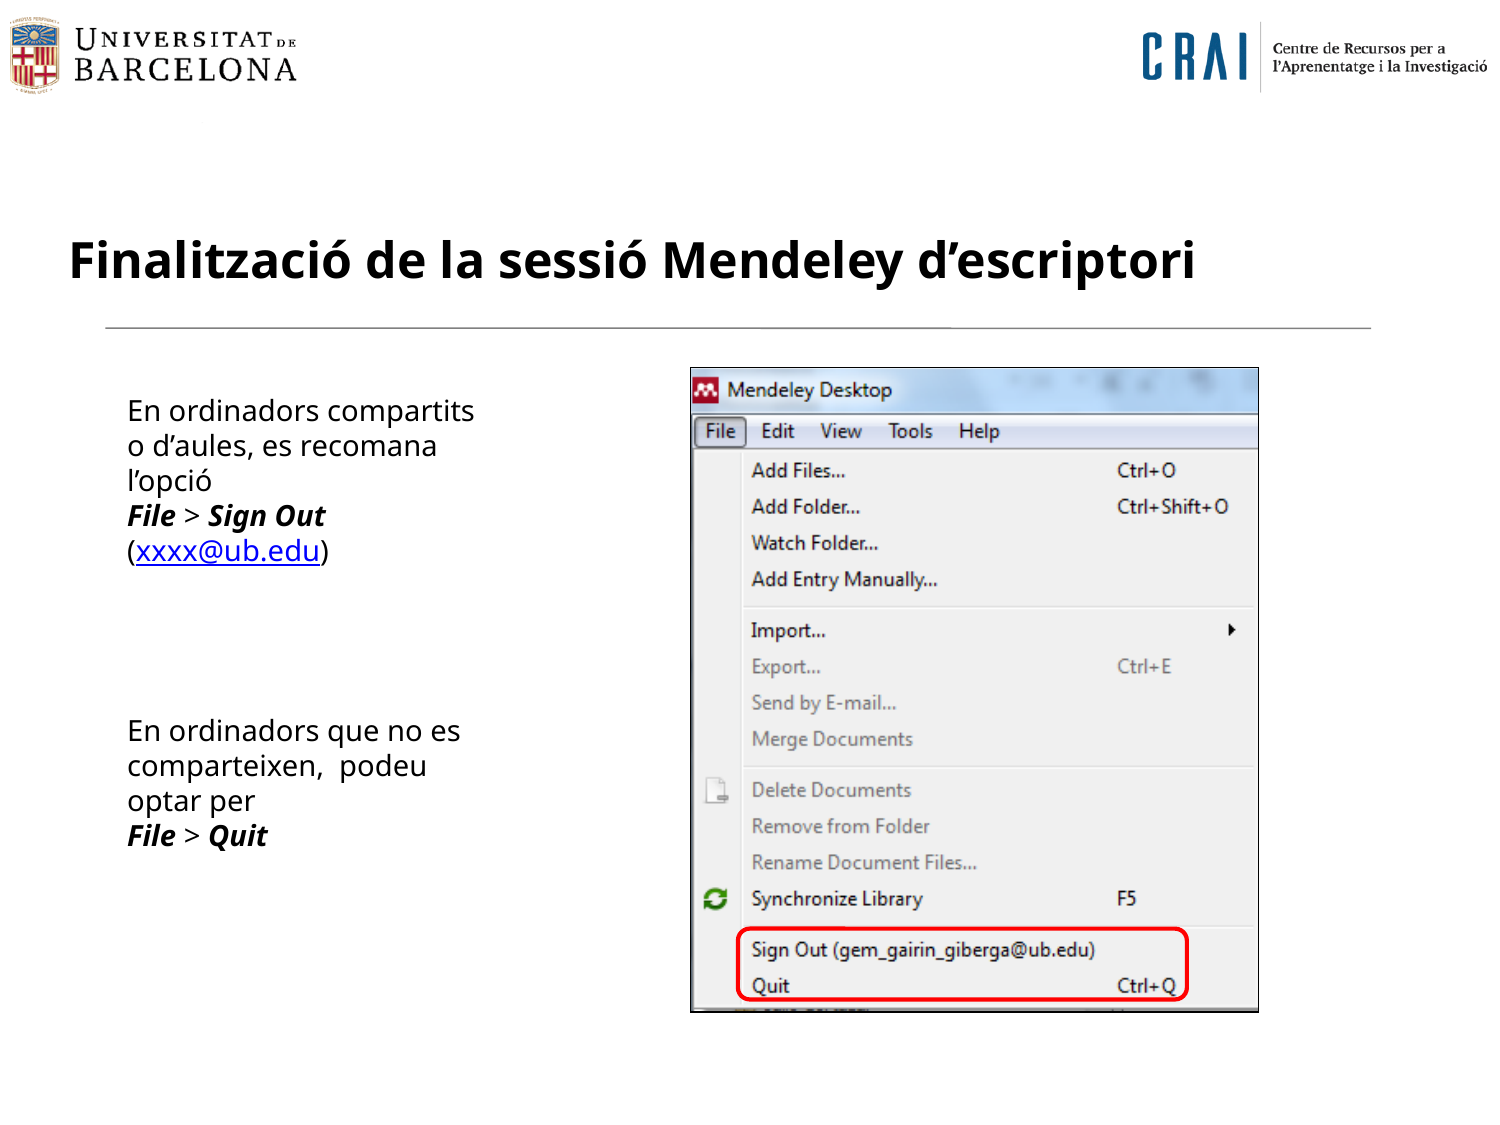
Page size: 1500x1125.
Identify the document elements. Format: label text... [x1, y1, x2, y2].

text_box En ordinadors compartits o d’aules, es recomana l’opció File > Sign Out (xxxx@ub.edu) En ordinadors que no es comparteixen, podeu optar per File > Quit [112, 385, 491, 860]
subtitle [64, 338, 1459, 1024]
picture [8, 15, 1490, 219]
picture [690, 367, 1258, 1012]
title Finalització de la sessió Mendeley d’escriptori [53, 160, 1404, 305]
